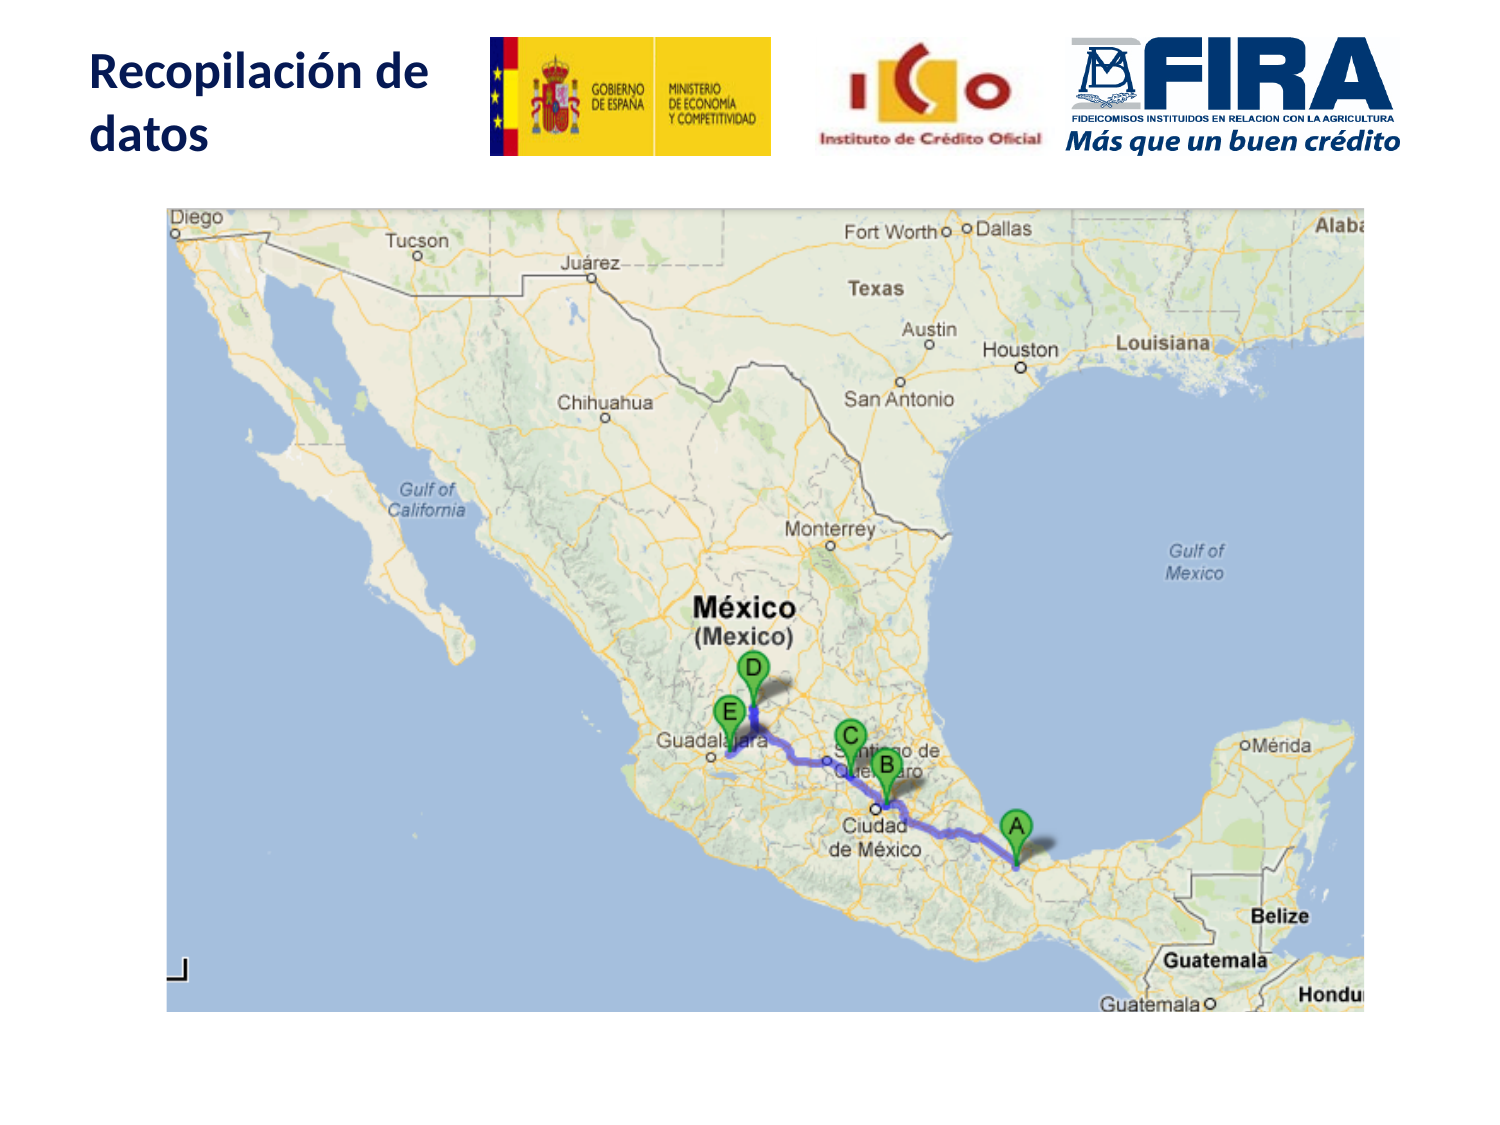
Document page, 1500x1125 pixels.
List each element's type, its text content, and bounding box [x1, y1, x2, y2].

text_box Recopilación de datos [74, 19, 479, 172]
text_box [489, 37, 1400, 157]
picture [166, 207, 1365, 1012]
